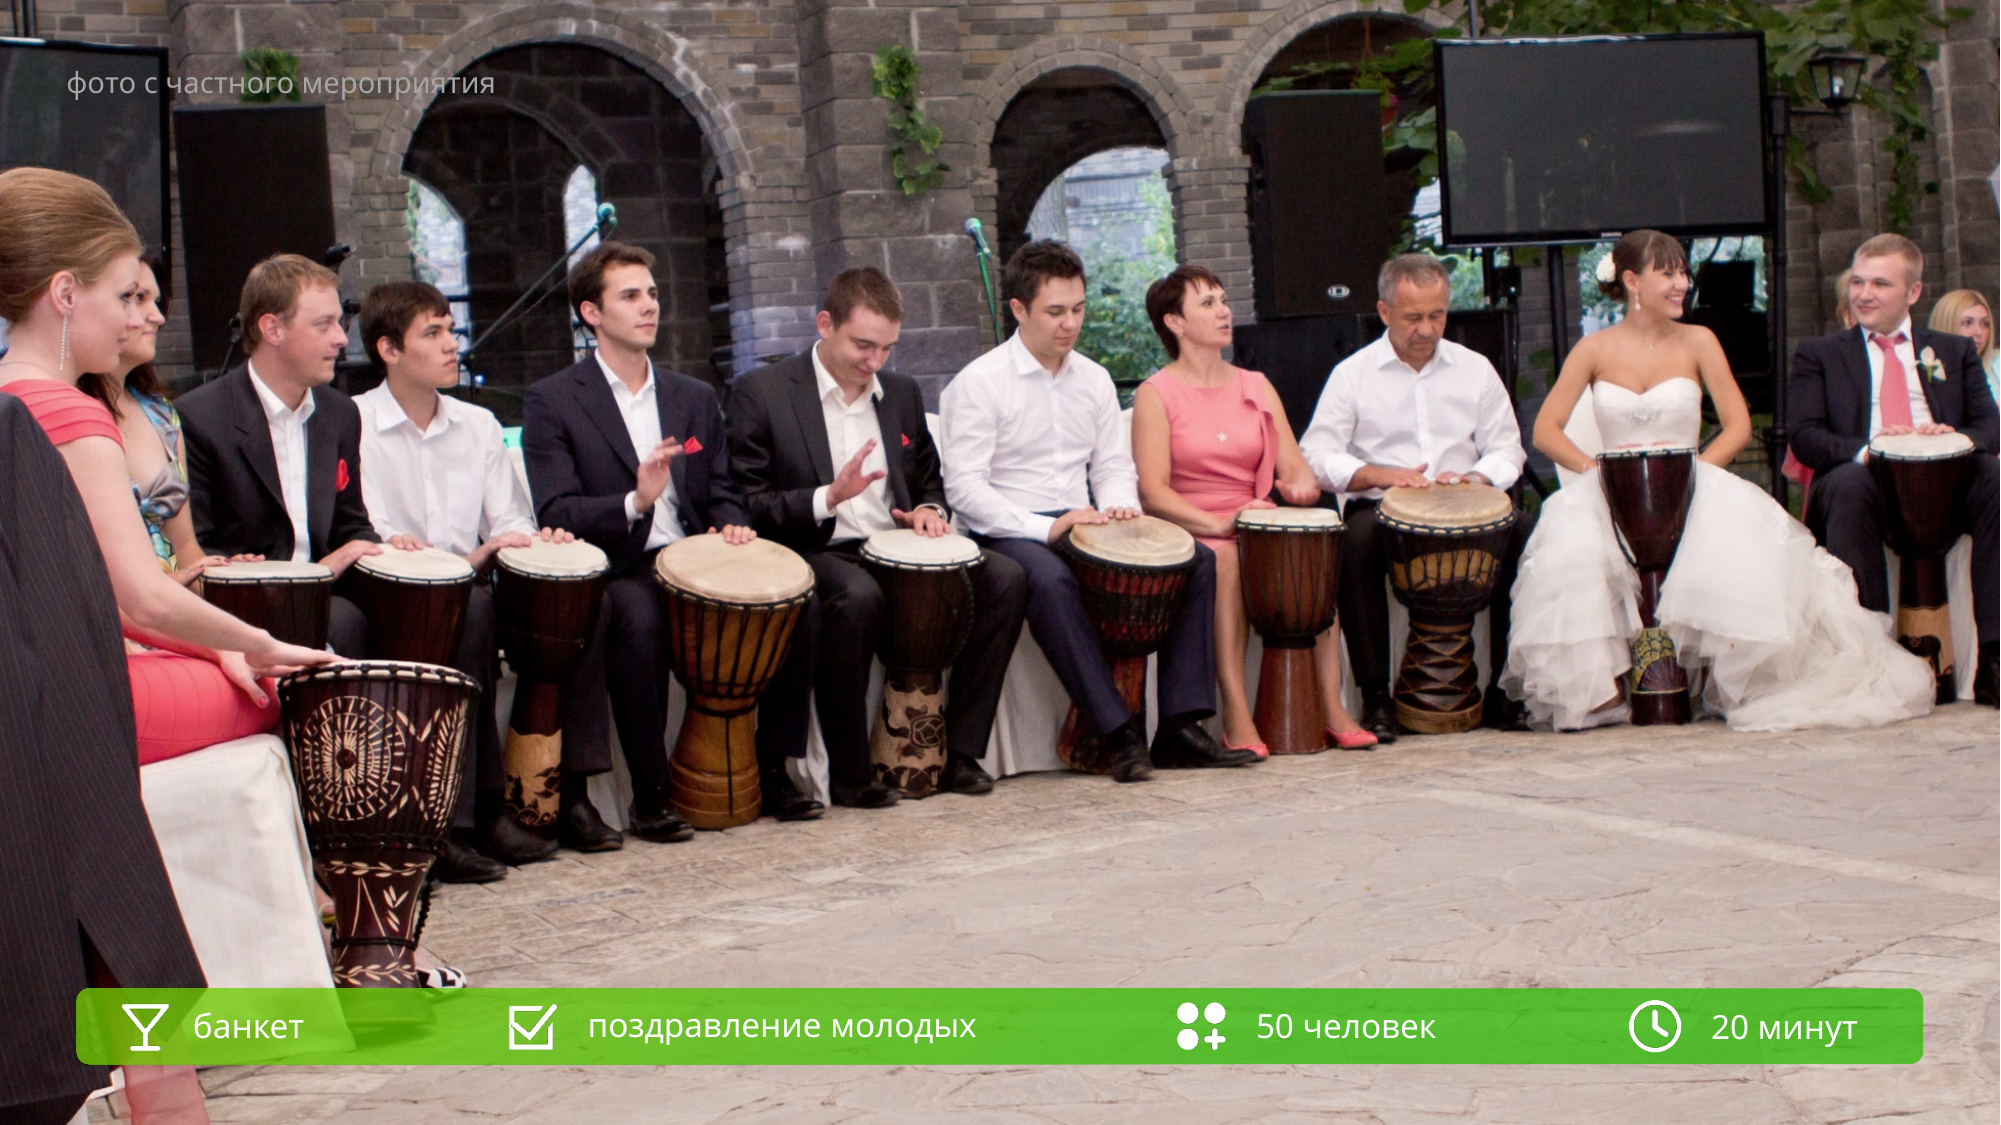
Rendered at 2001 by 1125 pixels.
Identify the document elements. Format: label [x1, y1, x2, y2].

picture [0, 0, 2000, 1125]
text_box [76, 988, 1924, 1065]
